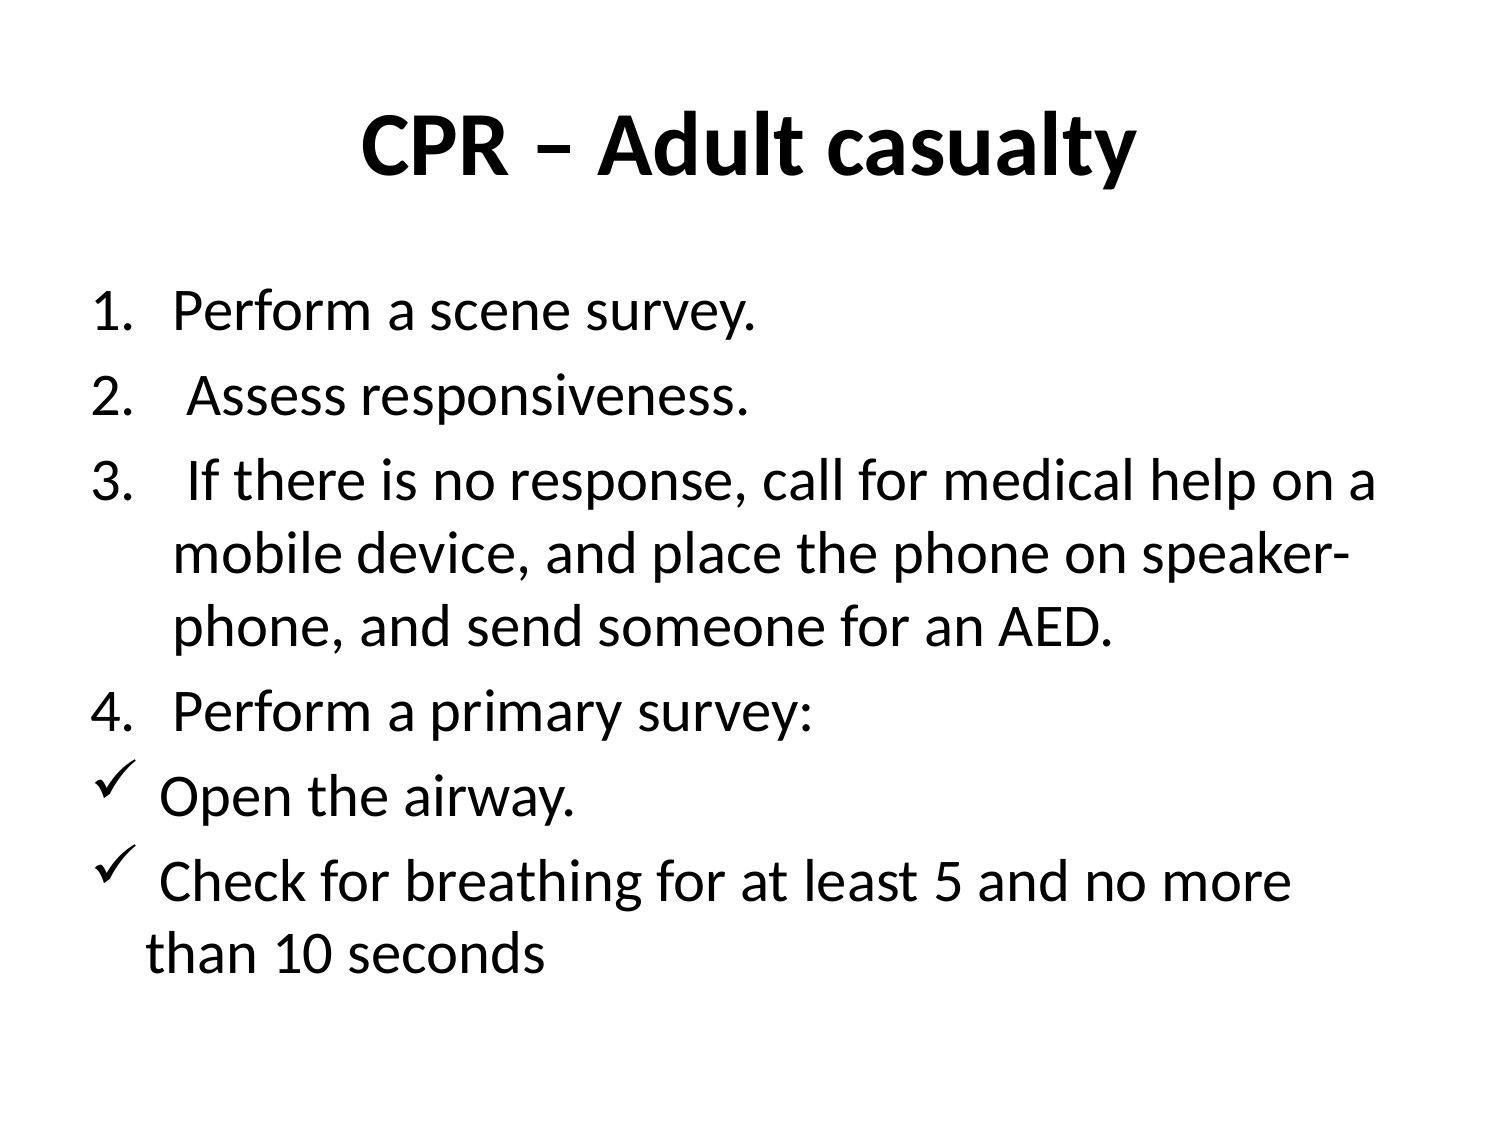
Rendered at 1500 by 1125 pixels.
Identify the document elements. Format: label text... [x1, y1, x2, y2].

title CPR – Adult casualty [75, 45, 1425, 233]
list Perform a scene survey. Assess responsiveness. If there is no response, call for medical help on a mobile device, and place the phone on speaker-phone, and send someone for an AED. Perform a primary survey: Open the airway. Check for breathing for at least 5 and no more than 10 seconds [75, 262, 1425, 1005]
